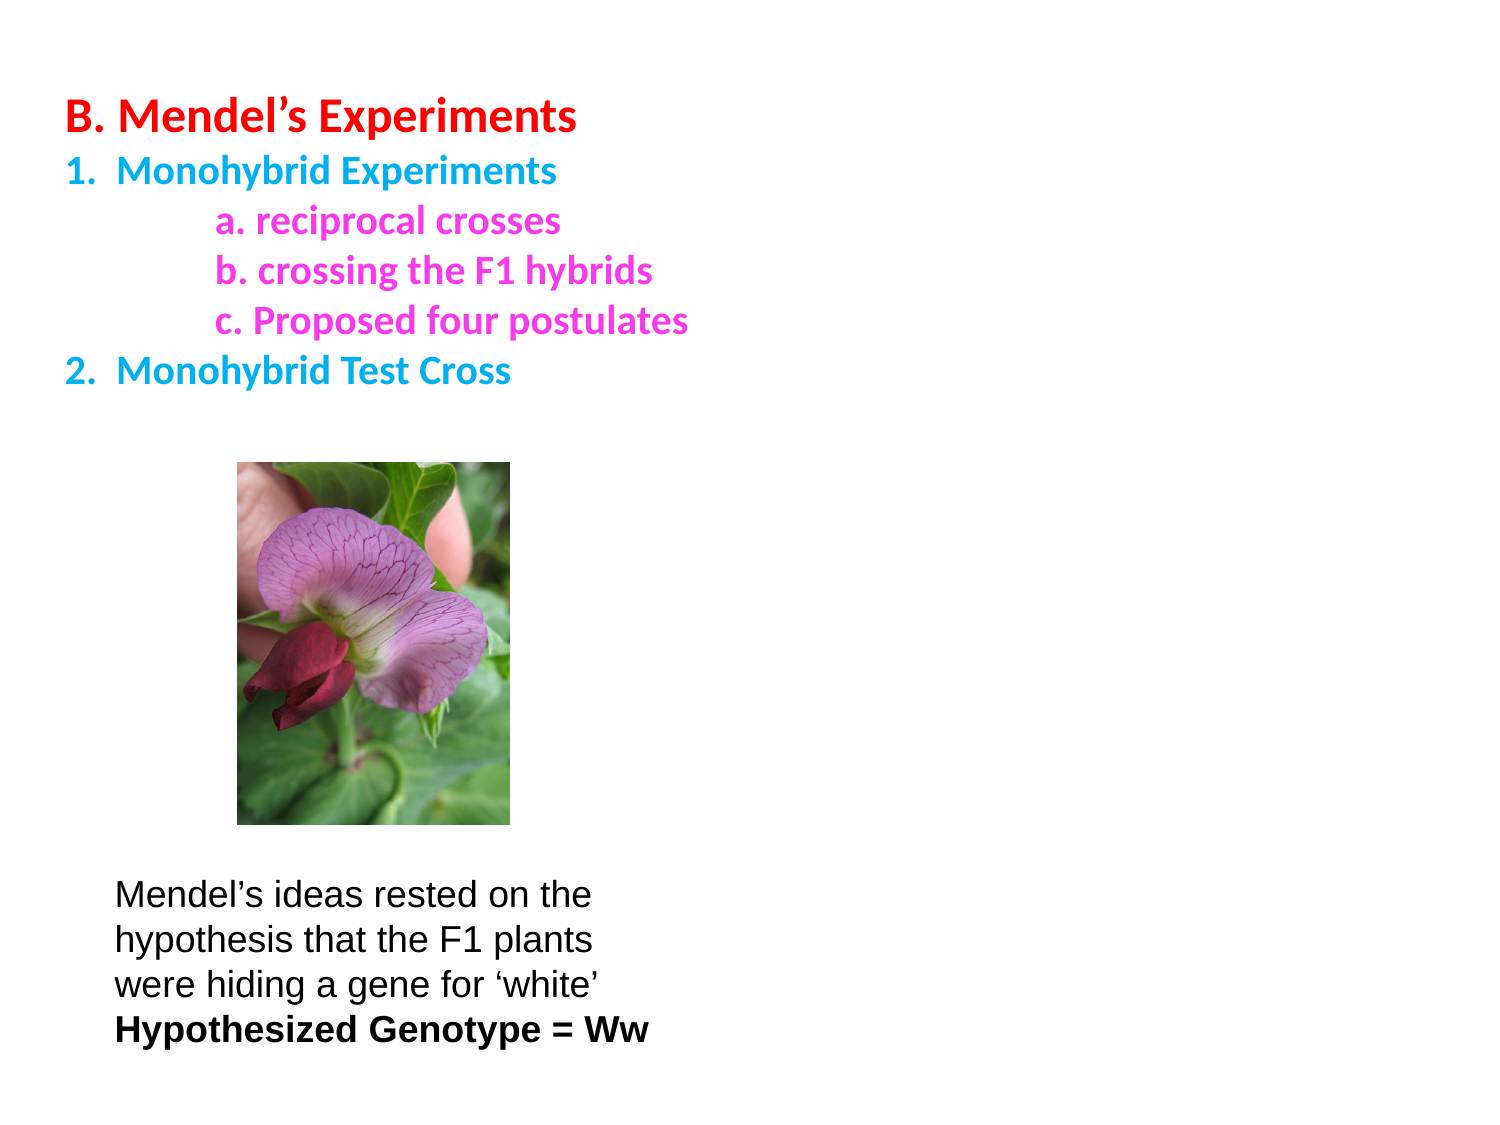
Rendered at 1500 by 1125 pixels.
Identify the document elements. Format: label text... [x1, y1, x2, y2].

picture [237, 462, 510, 826]
text_box Mendel’s ideas rested on the hypothesis that the F1 plants were hiding a gene for ‘white’ Hypothesized Genotype = Ww [99, 862, 688, 1058]
text_box B. Mendel’s Experiments 1. Monohybrid Experiments a. reciprocal crosses b. crossing the F1 hybrids c. Proposed four postulates 2. Monohybrid Test Cross [49, 75, 963, 471]
